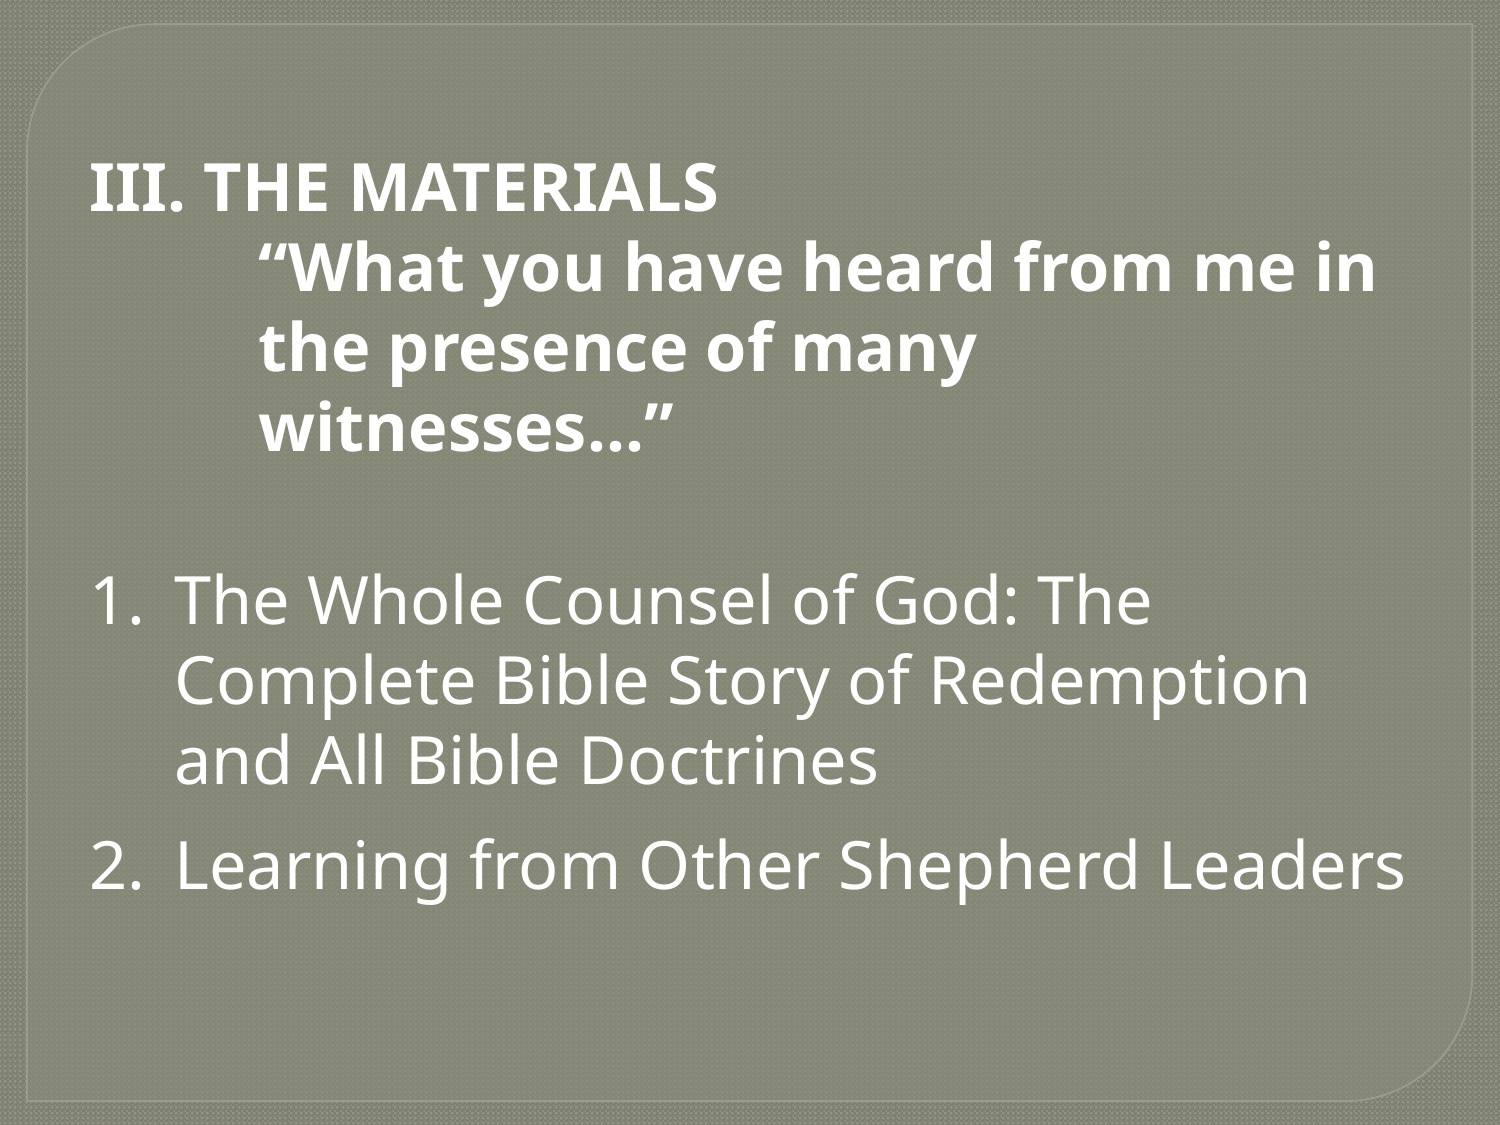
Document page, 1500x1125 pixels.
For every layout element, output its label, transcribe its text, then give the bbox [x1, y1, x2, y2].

list III. THE MATERIALS “What you have heard from me in the presence of many witnesses…” The Whole Counsel of God: The Complete Bible Story of Redemption and All Bible Doctrines Learning from Other Shepherd Leaders [75, 137, 1425, 1005]
